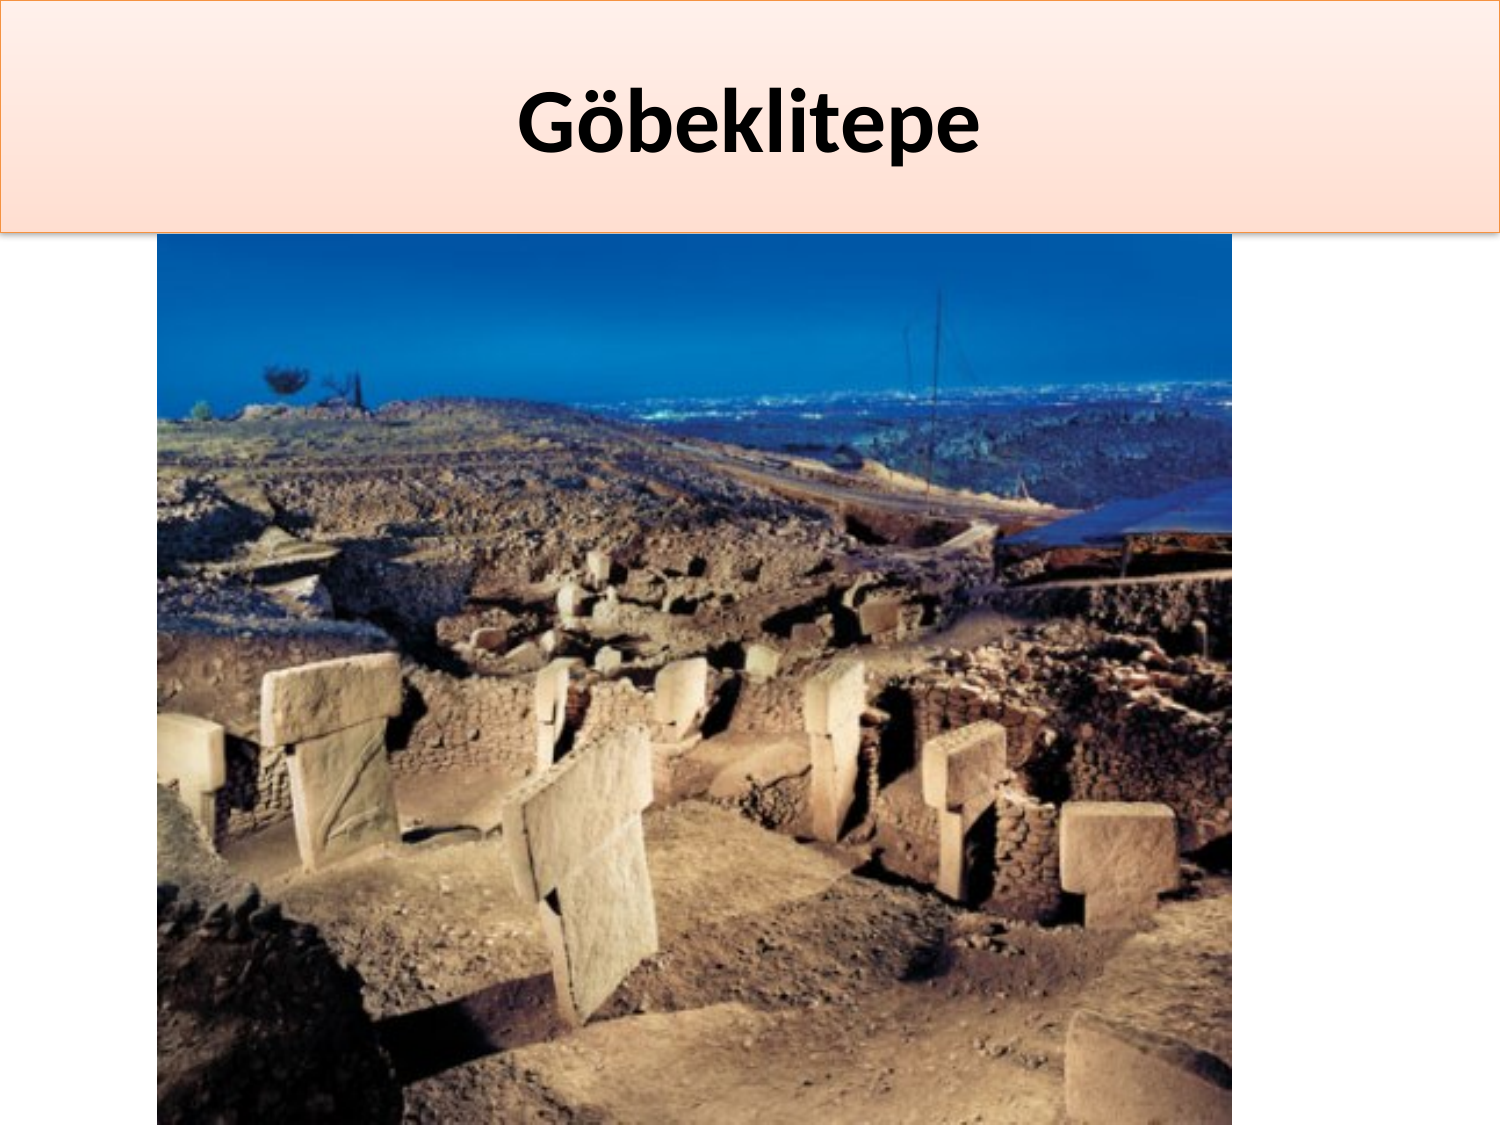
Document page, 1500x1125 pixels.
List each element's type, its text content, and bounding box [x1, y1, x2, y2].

title Göbeklitepe [0, 0, 1500, 233]
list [157, 234, 1232, 1125]
